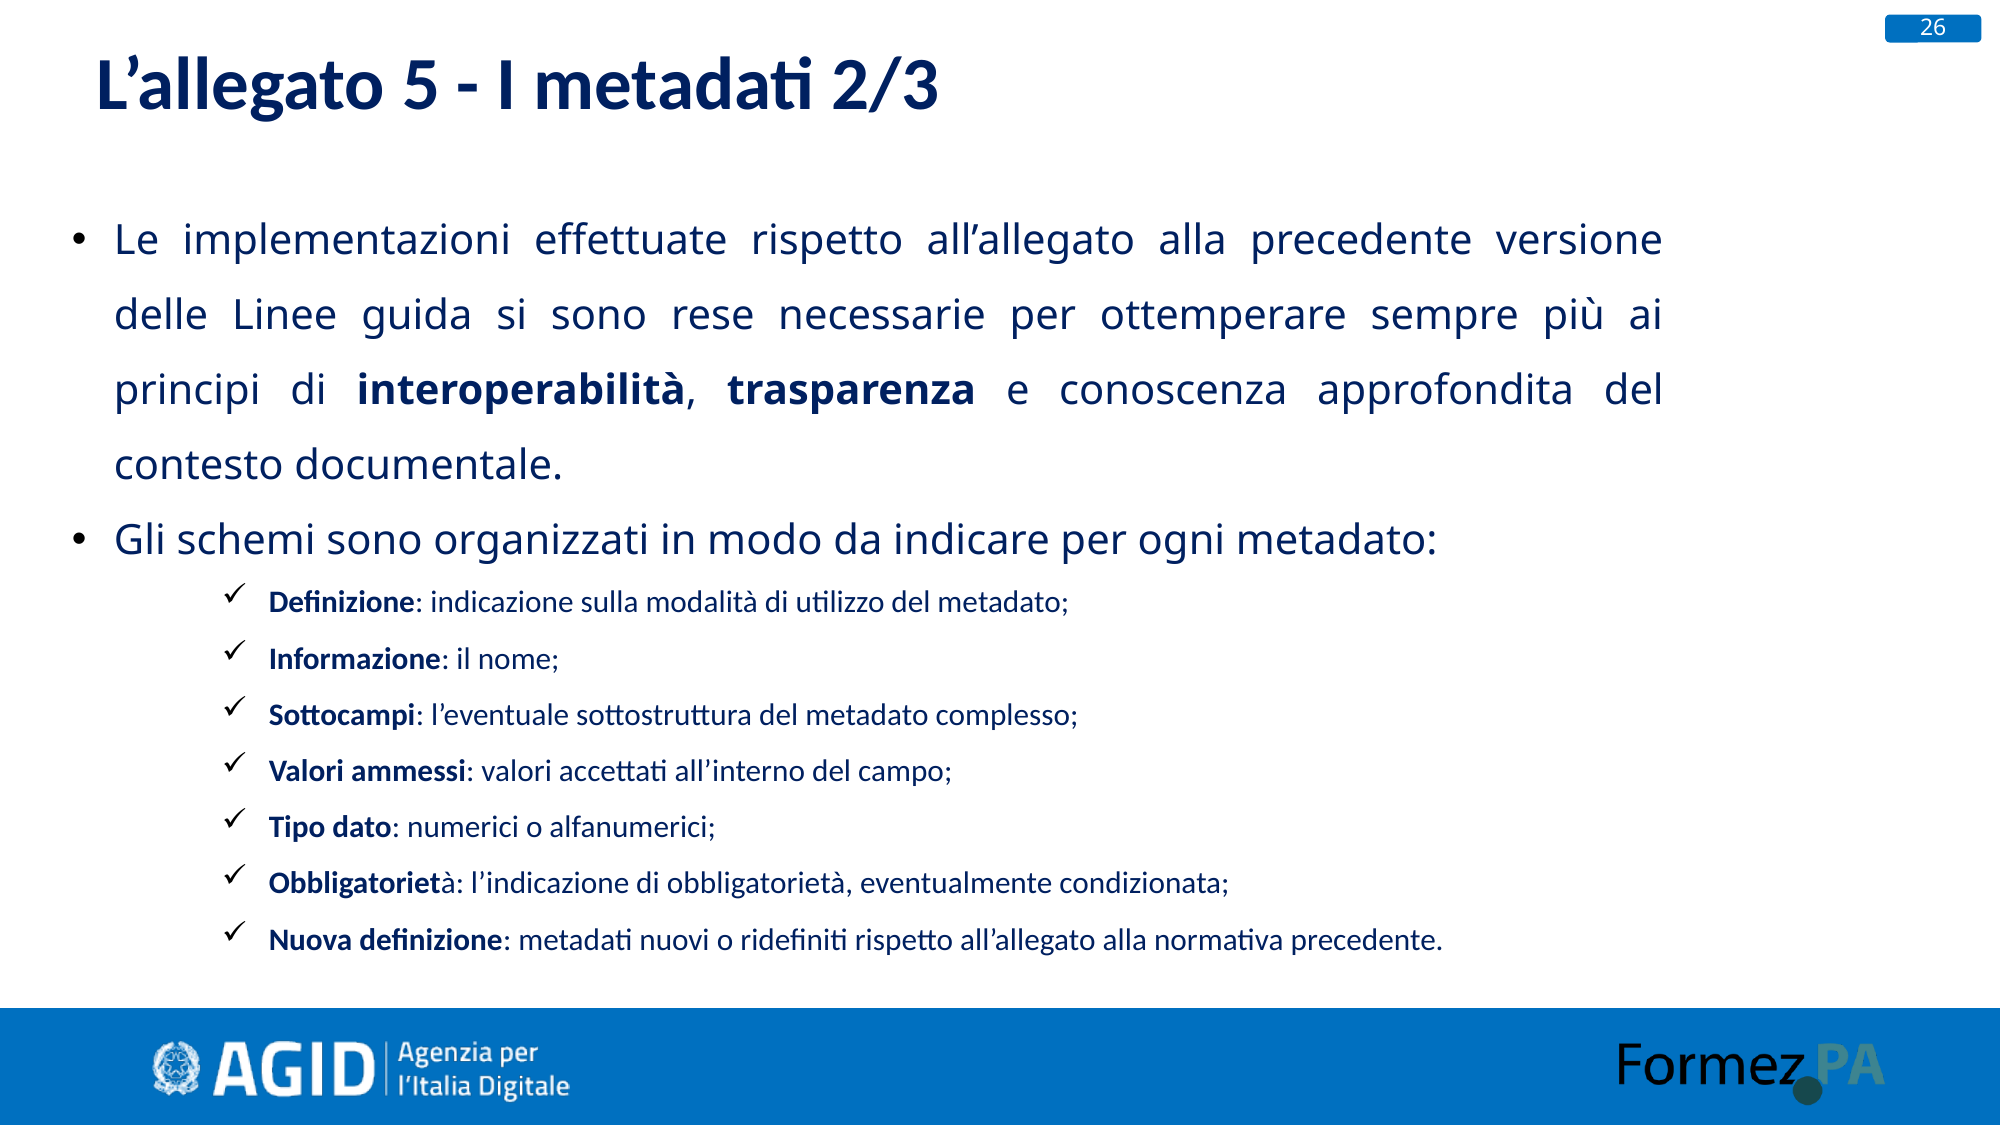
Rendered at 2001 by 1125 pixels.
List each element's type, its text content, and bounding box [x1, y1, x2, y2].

picture [152, 1029, 571, 1120]
picture [1614, 1038, 1890, 1108]
text_box [0, 1009, 2000, 1125]
text_box 26 [1885, 14, 1982, 43]
text_box L’allegato 5 - I metadati 2/3 [81, 22, 1733, 148]
text_box Le implementazioni effettuate rispetto all’allegato alla precedente versione delle Linee guida si sono rese necessarie per ottemperare sempre più ai principi di interoperabilità, trasparenza e conoscenza approfondita del contesto documentale. Gli schemi sono organizzati in modo da indicare per ogni metadato: Definizione: indicazione sulla modalità di utilizzo del metadato; Informazione: il nome; Sottocampi: l’eventuale sottostruttura del metadato complesso; Valori ammessi: valori accettati all’interno del campo; Tipo dato: numerici o alfanumerici; Obbligatorietà: l’indicazione di obbligatorietà, eventualmente condizionata; Nuova definizione: metadati nuovi o ridefiniti rispetto all’allegato alla normativa precedente. [63, 183, 1673, 961]
